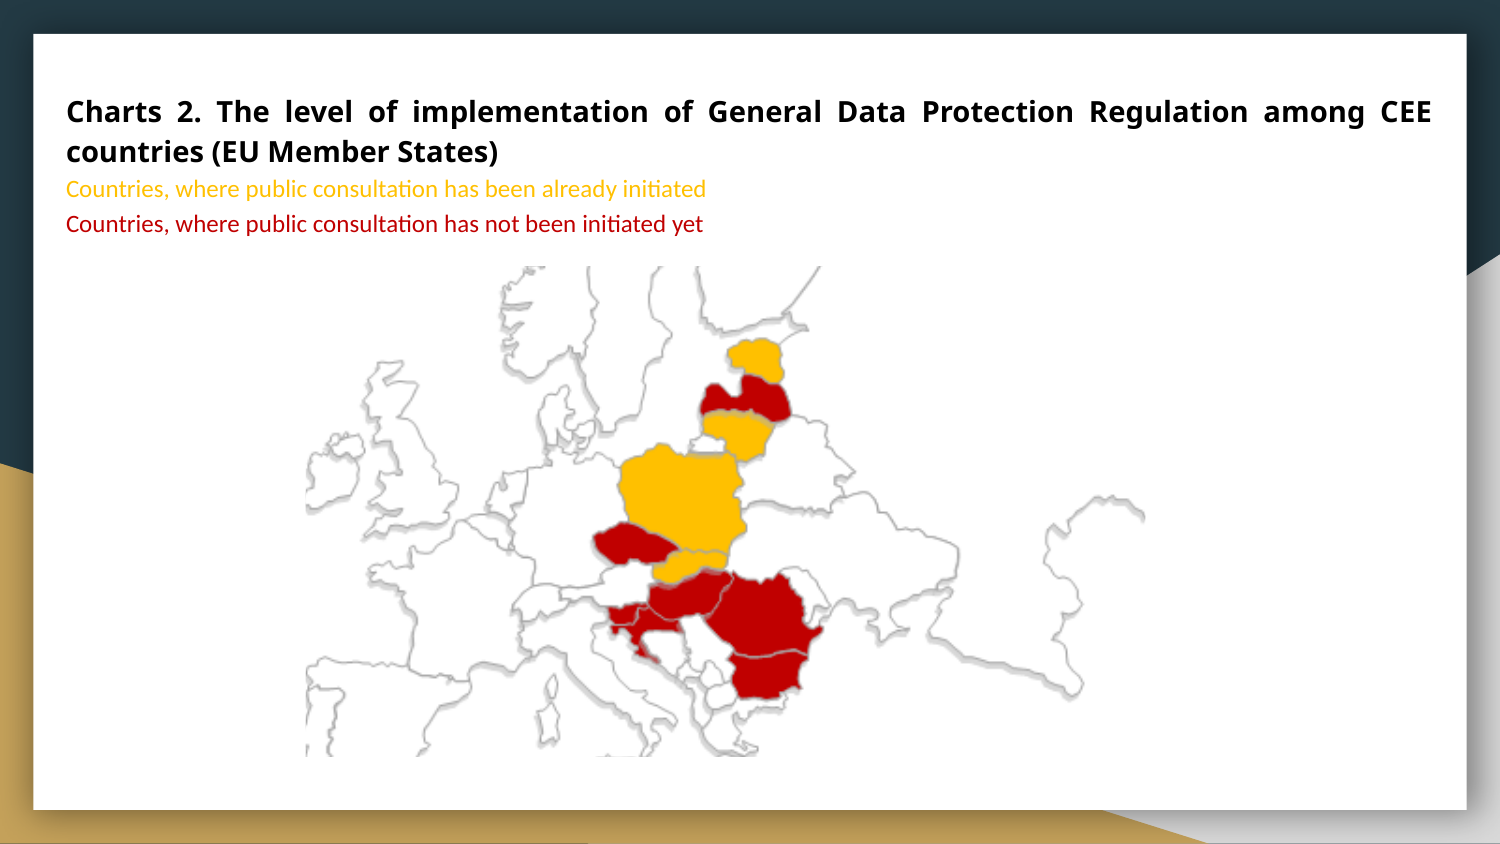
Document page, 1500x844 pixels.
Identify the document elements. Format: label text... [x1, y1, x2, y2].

list Charts 2. The level of implementation of General Data Protection Regulation among CEE countries (EU Member States) Countries, where public consultation has been already initiated Countries, where public consultation has not been initiated yet [51, 72, 1449, 750]
picture [305, 266, 1146, 757]
